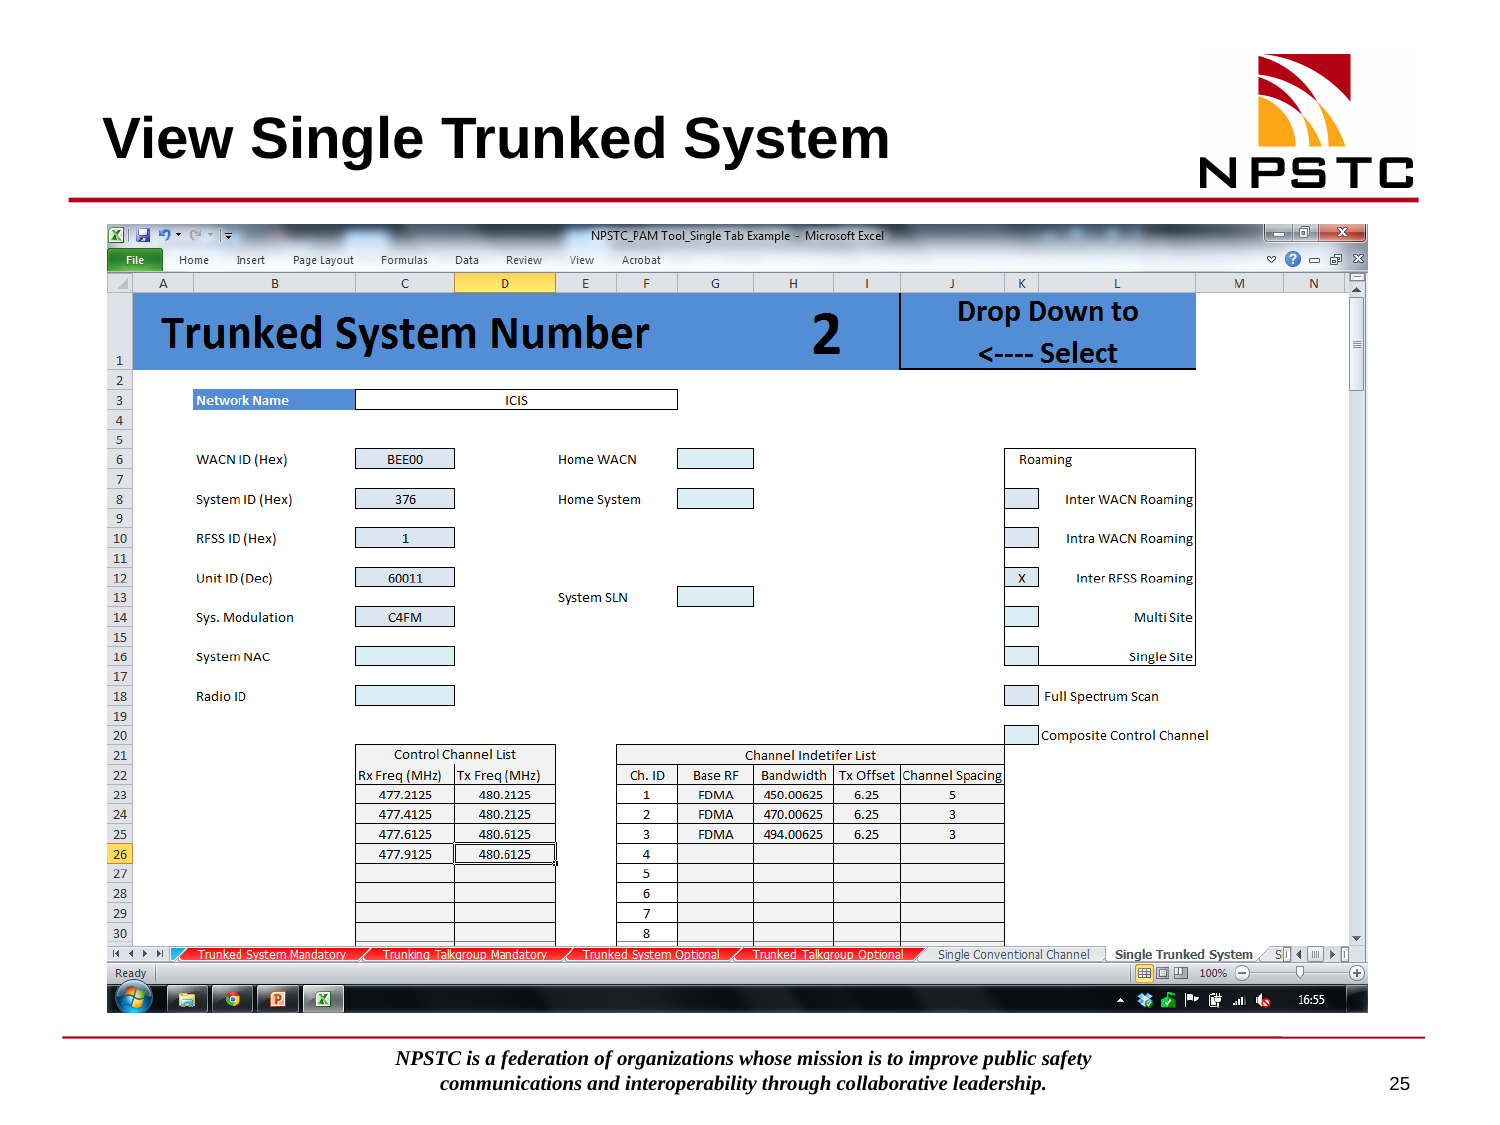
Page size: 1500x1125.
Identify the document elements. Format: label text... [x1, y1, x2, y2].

title View Single Trunked System [87, 57, 1200, 213]
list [107, 224, 1368, 1013]
picture [1200, 54, 1413, 188]
